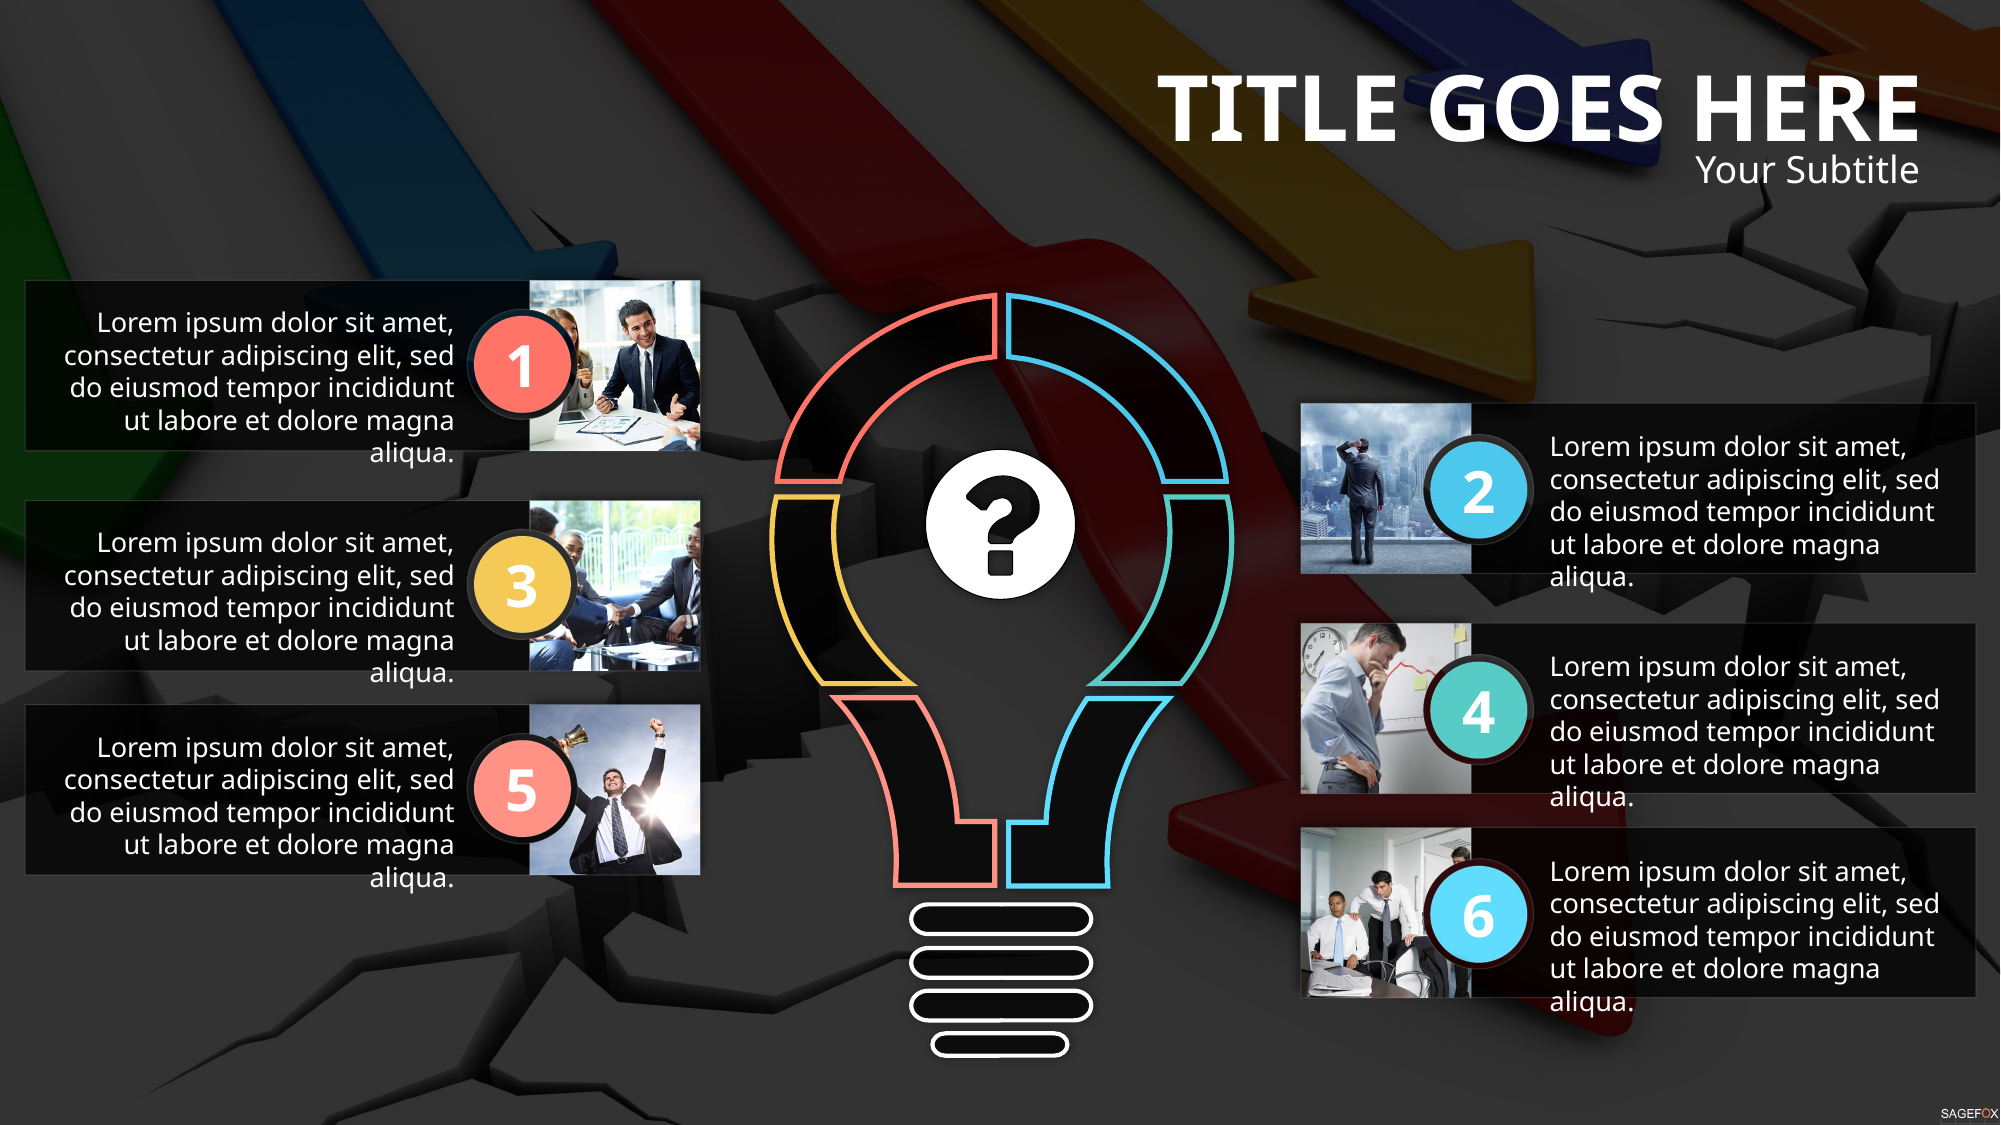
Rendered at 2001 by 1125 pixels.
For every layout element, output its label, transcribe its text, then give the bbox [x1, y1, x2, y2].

text_box 3 [473, 535, 572, 634]
text_box [531, 703, 702, 877]
text_box [531, 499, 702, 672]
text_box [910, 903, 1093, 936]
text_box Lorem ipsum dolor sit amet, consectetur adipiscing elit, sed do eiusmod tempor incididunt ut labore et dolore magna aliqua. [39, 305, 455, 469]
text_box Lorem ipsum dolor sit amet, consectetur adipiscing elit, sed do eiusmod tempor incididunt ut labore et dolore magna aliqua. [1549, 429, 1965, 593]
text_box 1 [473, 314, 572, 414]
text_box [931, 1032, 1069, 1057]
text_box 4 [1429, 660, 1529, 760]
text_box [925, 449, 1076, 600]
picture [0, 0, 2001, 1125]
text_box [24, 499, 531, 672]
text_box [832, 696, 996, 887]
text_box [1473, 622, 1977, 795]
text_box [24, 279, 531, 452]
text_box Lorem ipsum dolor sit amet, consectetur adipiscing elit, sed do eiusmod tempor incididunt ut labore et dolore magna aliqua. [1549, 854, 1965, 1017]
text_box 6 [1429, 864, 1529, 964]
text_box Lorem ipsum dolor sit amet, consectetur adipiscing elit, sed do eiusmod tempor incididunt ut labore et dolore magna aliqua. [1549, 649, 1965, 813]
text_box [1007, 697, 1171, 888]
text_box [776, 294, 996, 483]
text_box [1299, 826, 1473, 999]
text_box Lorem ipsum dolor sit amet, consectetur adipiscing elit, sed do eiusmod tempor incididunt ut labore et dolore magna aliqua. [39, 525, 455, 689]
text_box [1473, 826, 1977, 999]
text_box [1299, 622, 1473, 795]
text_box 5 [473, 739, 572, 839]
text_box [1035, 42, 1939, 199]
text_box [770, 495, 914, 685]
text_box [1473, 402, 1977, 575]
text_box Lorem ipsum dolor sit amet, consectetur adipiscing elit, sed do eiusmod tempor incididunt ut labore et dolore magna aliqua. [39, 729, 455, 893]
text_box [24, 703, 531, 877]
text_box [1299, 402, 1473, 575]
text_box [1089, 495, 1233, 685]
text_box 2 [1429, 440, 1529, 540]
text_box [910, 989, 1093, 1022]
text_box [531, 279, 702, 452]
text_box [910, 946, 1093, 979]
text_box [1007, 294, 1228, 483]
